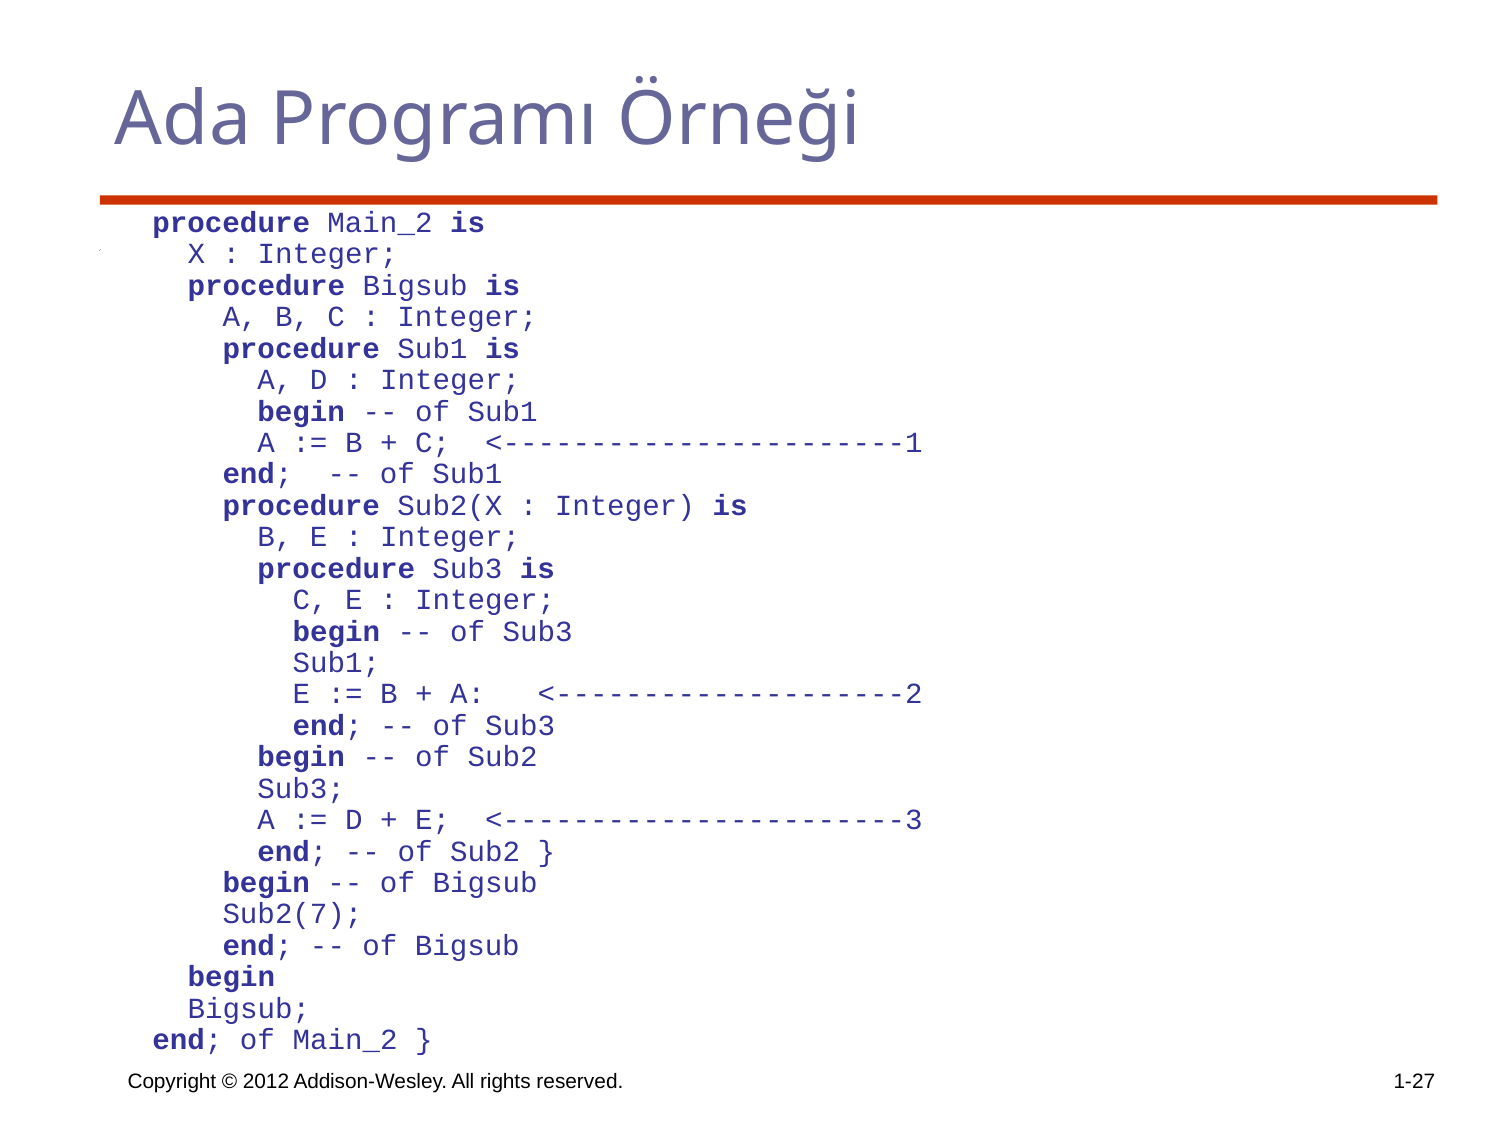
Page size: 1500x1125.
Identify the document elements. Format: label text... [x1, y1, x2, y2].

footer Copyright © 2012 Addison-Wesley. All rights reserved. [112, 1024, 801, 1101]
title Ada Programı Örneği [99, 62, 1438, 251]
slide_number 1-27 [1137, 1024, 1451, 1101]
list procedure Main_2 is X : Integer; procedure Bigsub is A, B, C : Integer; procedure Sub1 is A, D : Integer; begin -- of Sub1 A := B + C; <-----------------------1 end; -- of Sub1 procedure Sub2(X : Integer) is B, E : Integer; procedure Sub3 is C, E : Integer; begin -- of Sub3 Sub1; E := B + A: <--------------------2 end; -- of Sub3 begin -- of Sub2 Sub3; A := D + E; <-----------------------3 end; -- of Sub2 } begin -- of Bigsub Sub2(7); end; -- of Bigsub begin Bigsub; end; of Main_2 } [137, 199, 1263, 1051]
